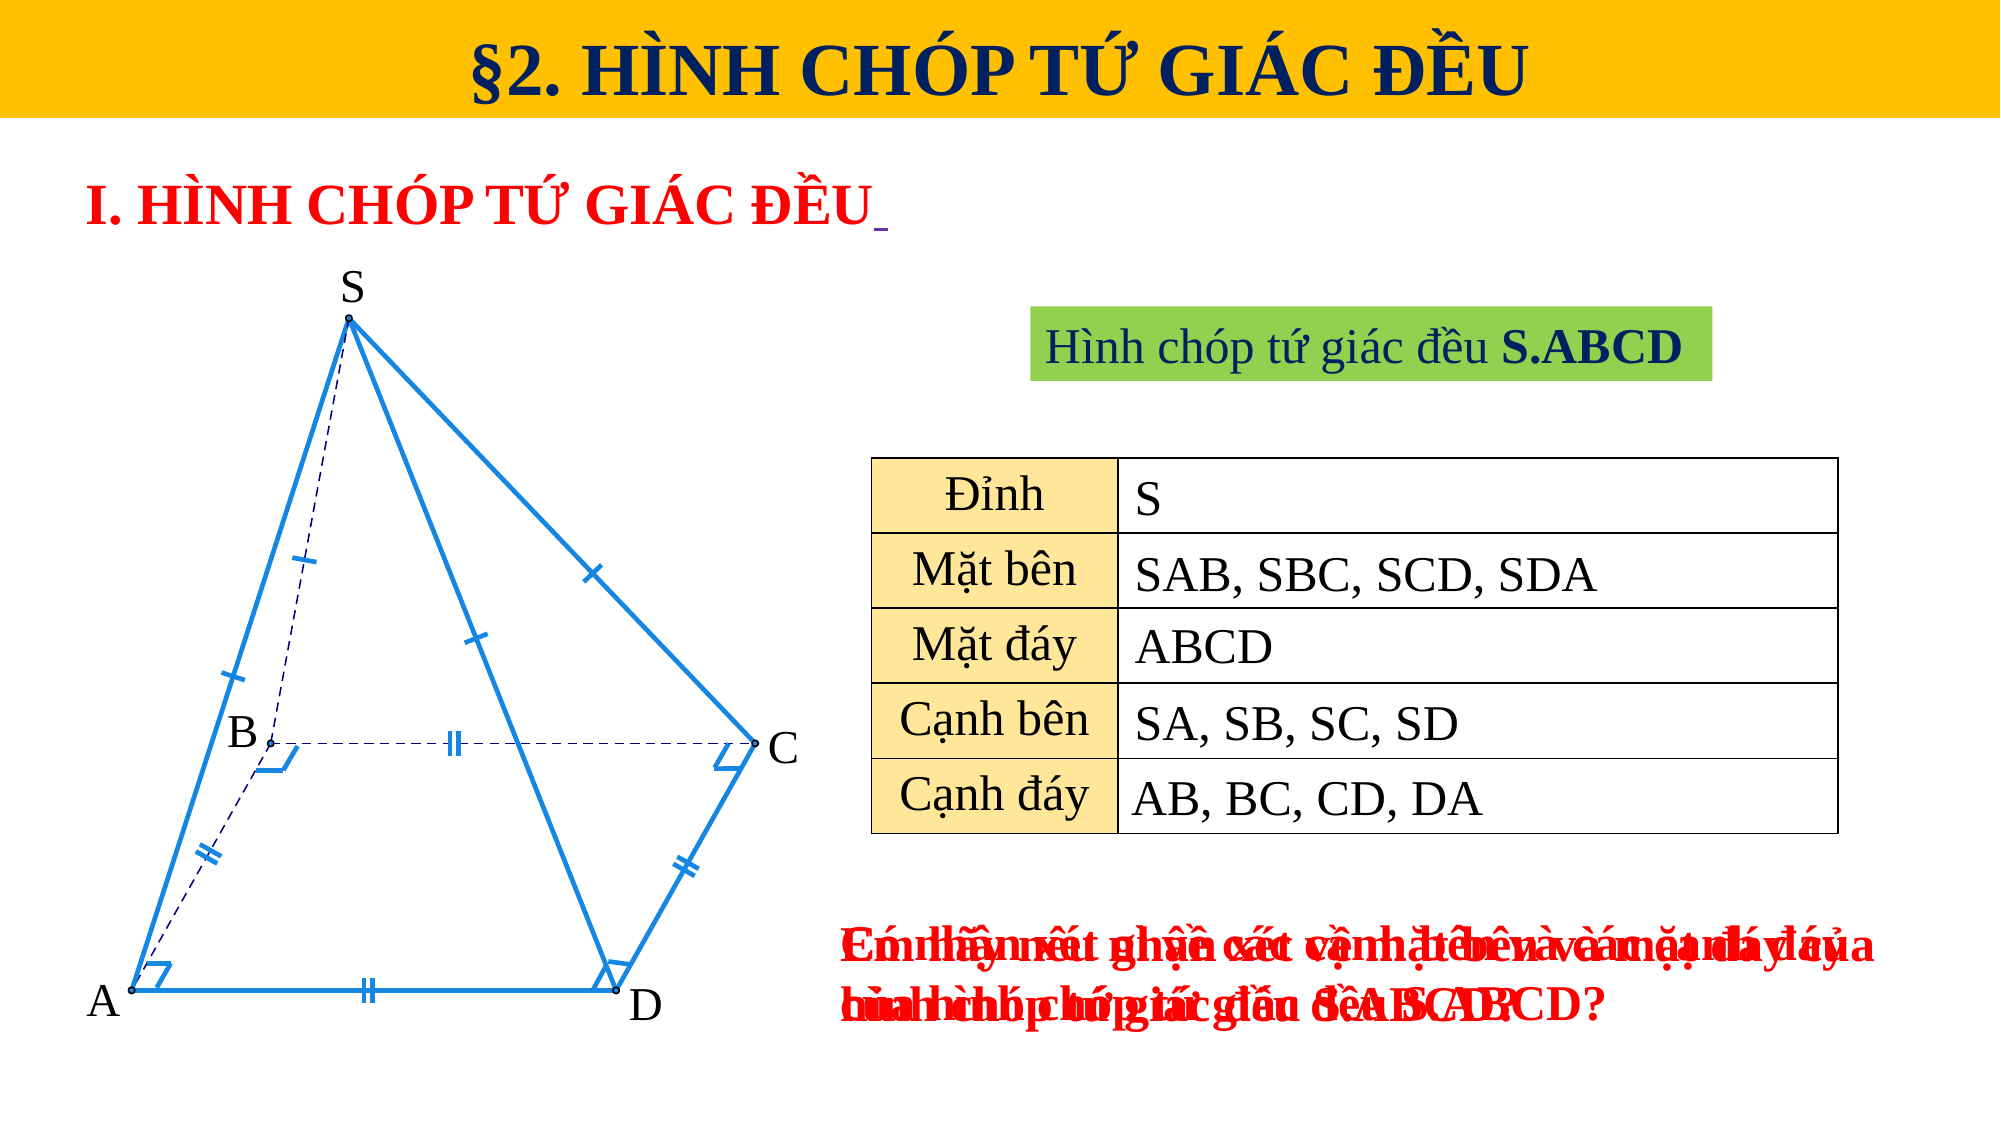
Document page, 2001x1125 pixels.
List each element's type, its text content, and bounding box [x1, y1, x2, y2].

text_box Hình chóp tứ giác đều S.ABCD [1030, 306, 1713, 381]
table_cell Cạnh đáy [872, 759, 1116, 833]
text_box ABCD [1119, 605, 1319, 681]
table_cell Mặt bên [872, 534, 1117, 607]
text_box SA, SB, SC, SD [1119, 683, 1479, 759]
text_box S [1119, 458, 1191, 533]
table_cell Mặt đáy [872, 609, 1117, 682]
table_cell [1119, 609, 1837, 682]
text_box AB, BC, CD, DA [1116, 758, 1501, 833]
text_box Có nhận xét gì về các cạnh bên và các cạnh đáy của hình chóp tứ giác đều S.ABCD? [825, 903, 1939, 1038]
table_cell [1479, 684, 1837, 758]
table_cell [1501, 759, 1837, 833]
table_cell Cạnh bên [872, 684, 1117, 758]
table_header Đỉnh [872, 459, 1117, 532]
text_box SAB, SBC, SCD, SDA [1119, 533, 2000, 609]
table_header [1191, 459, 1837, 532]
picture [70, 244, 815, 1047]
text_box I. HÌNH CHÓP TỨ GIÁC ĐỀU [70, 158, 1038, 244]
text_box §2. HÌNH CHÓP TỨ GIÁC ĐỀU [0, 0, 2000, 118]
